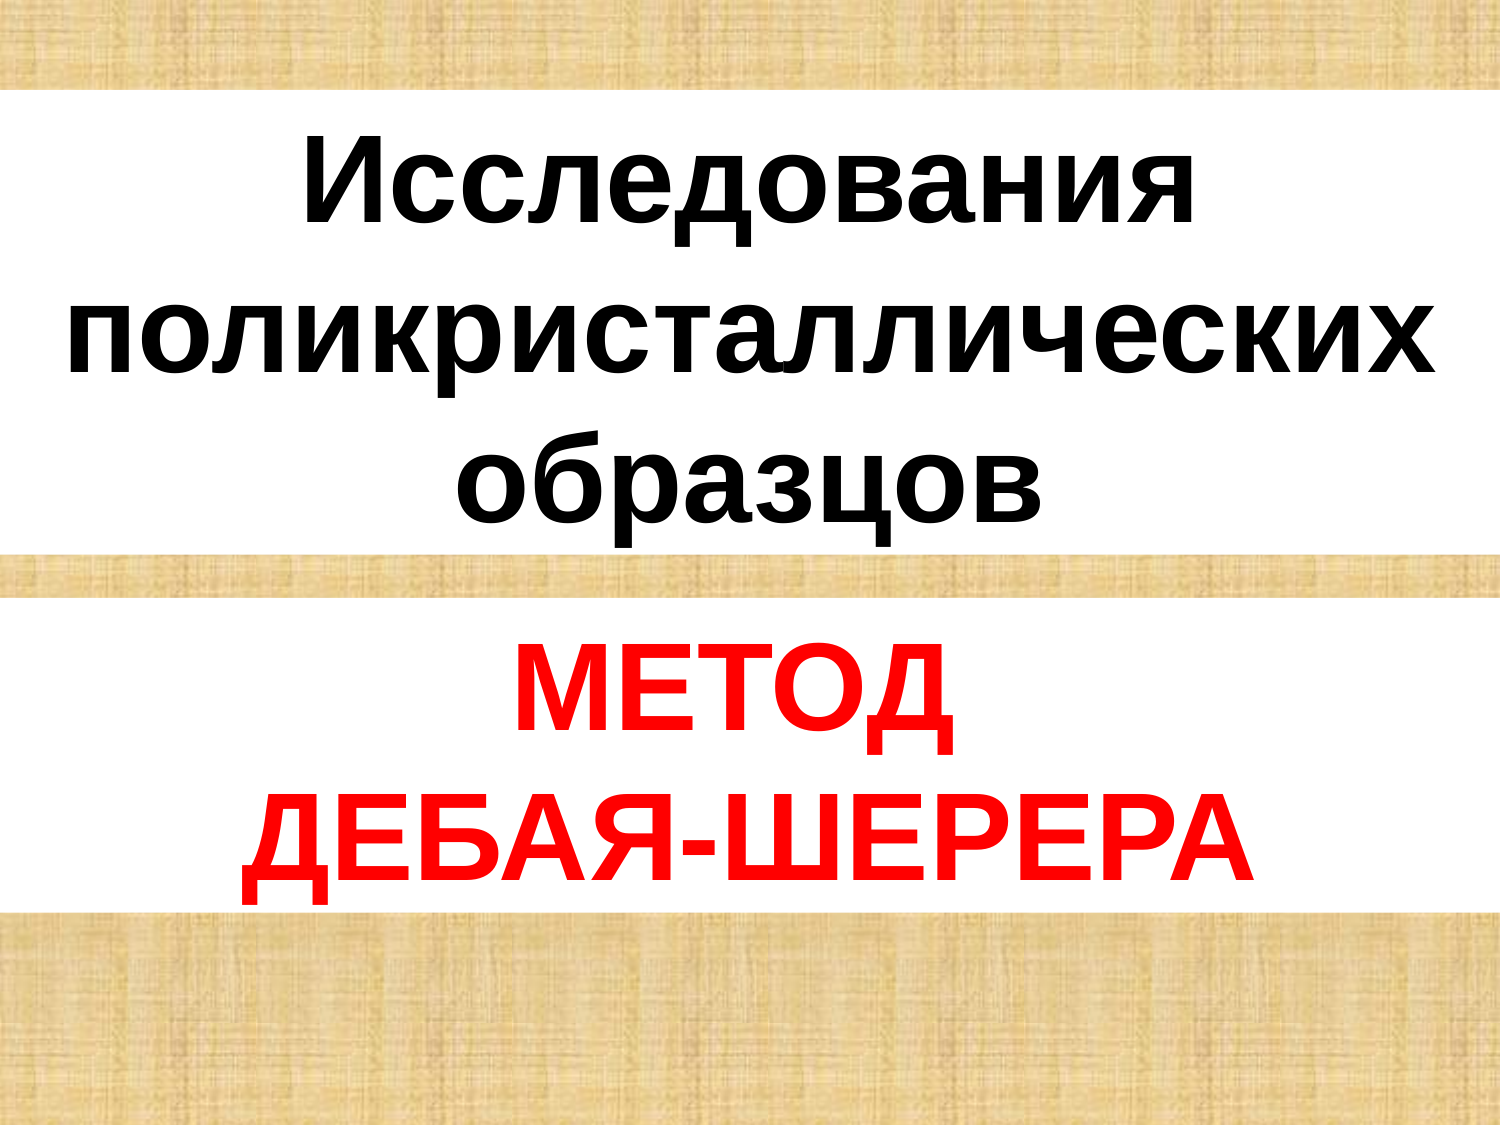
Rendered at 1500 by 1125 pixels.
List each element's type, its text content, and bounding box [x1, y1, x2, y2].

picture [0, 555, 1500, 597]
text_box Исследования поликристаллических образцов [0, 89, 1500, 555]
picture [0, 0, 1500, 89]
picture [0, 913, 1500, 1125]
text_box МЕТОД ДЕБАЯ-ШЕРЕРА [0, 597, 1500, 913]
